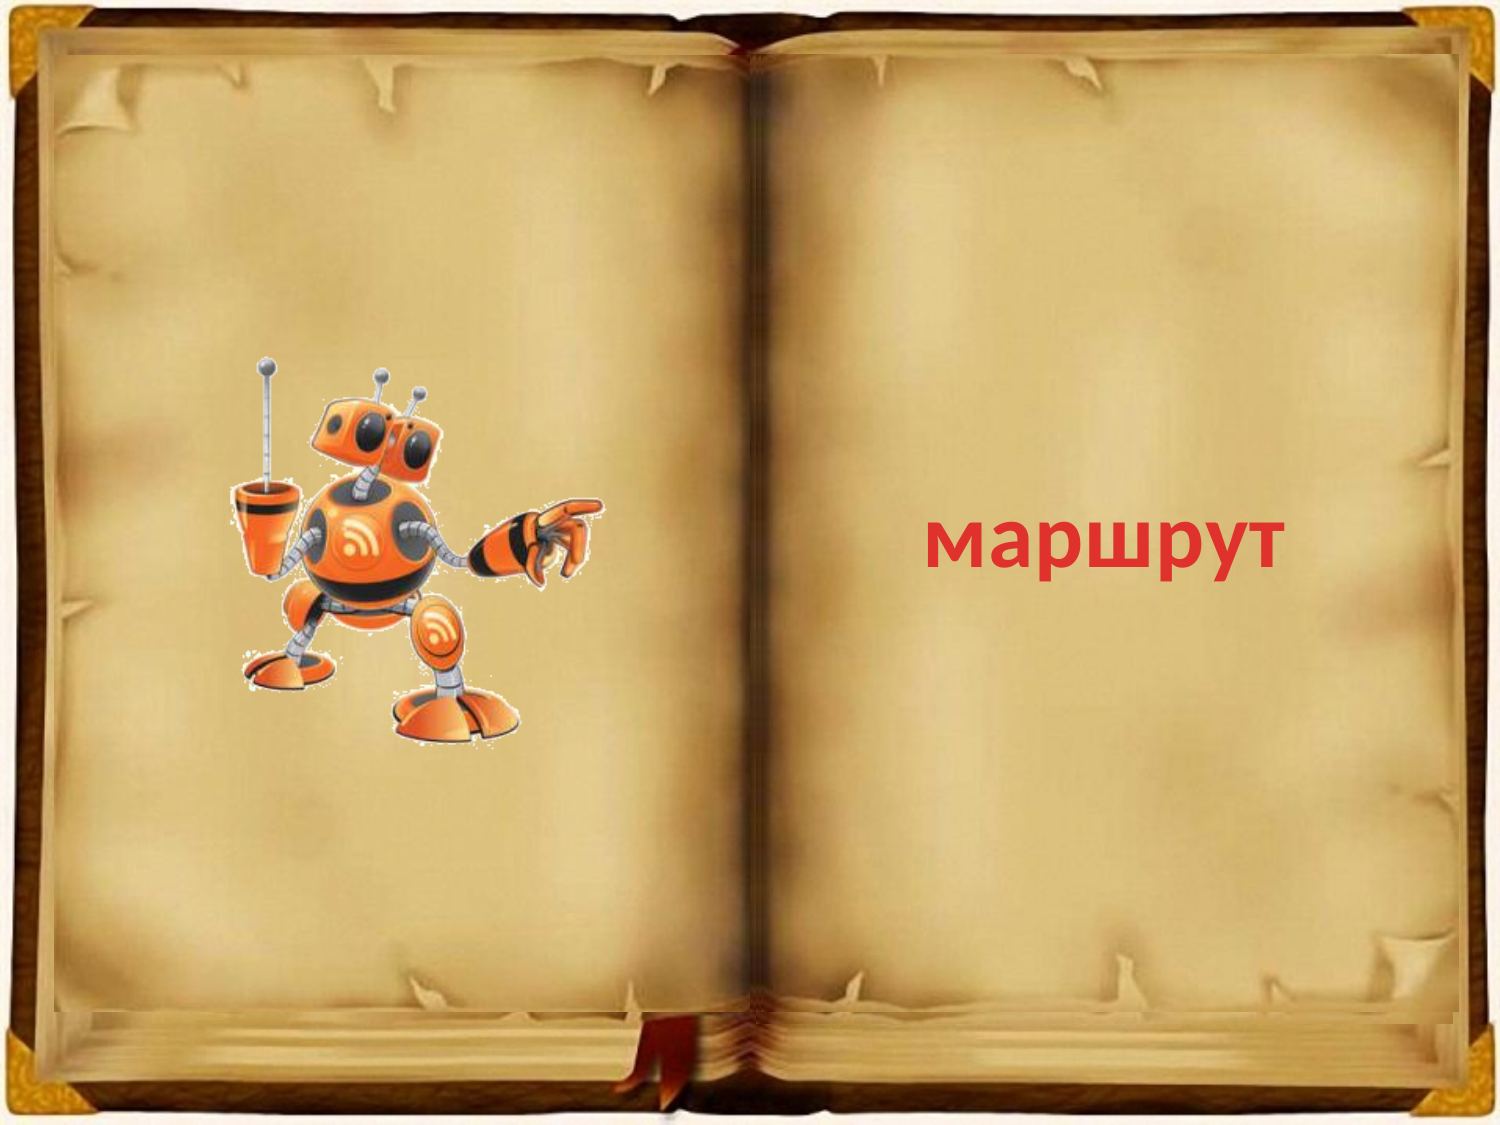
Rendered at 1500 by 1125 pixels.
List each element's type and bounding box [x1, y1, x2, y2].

text_box [761, 53, 1459, 1012]
picture [0, 0, 1500, 1125]
text_box [52, 53, 750, 1012]
